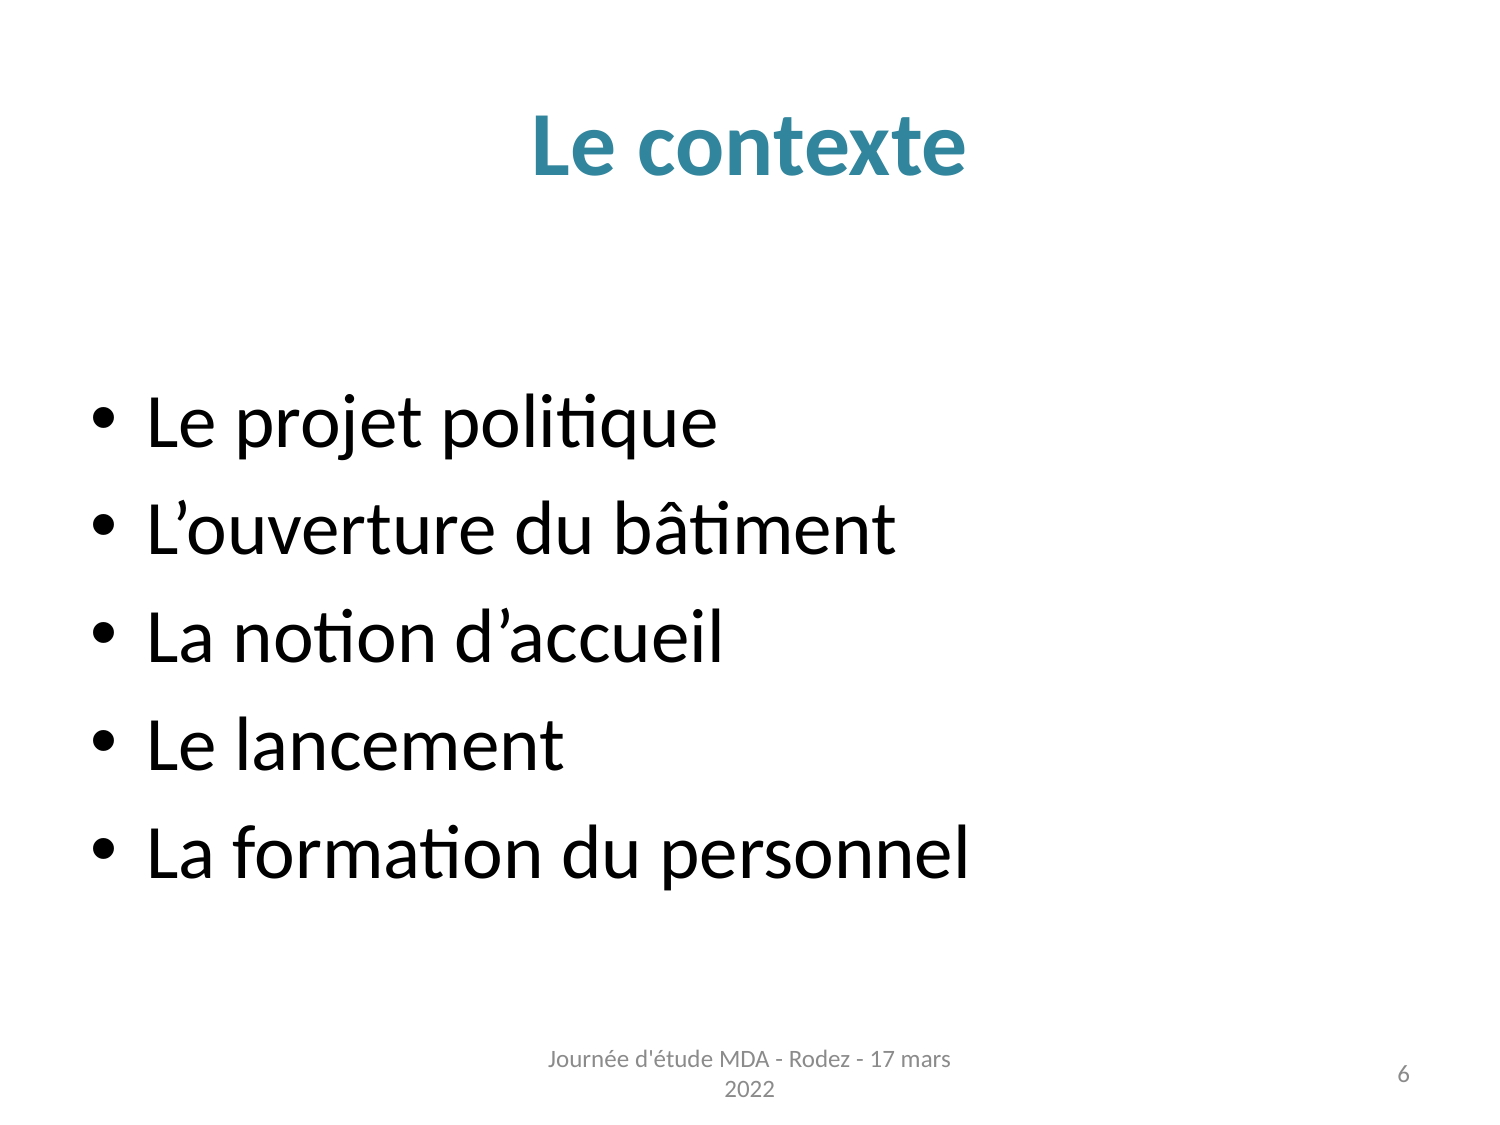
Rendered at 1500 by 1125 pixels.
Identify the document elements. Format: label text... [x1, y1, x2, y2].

slide_number 6 [1074, 1042, 1425, 1103]
list Le projet politique L’ouverture du bâtiment La notion d’accueil Le lancement La formation du personnel [75, 262, 1425, 1005]
footer Journée d'étude MDA - Rodez - 17 mars 2022 [512, 1042, 988, 1103]
title Le contexte [75, 45, 1425, 233]
